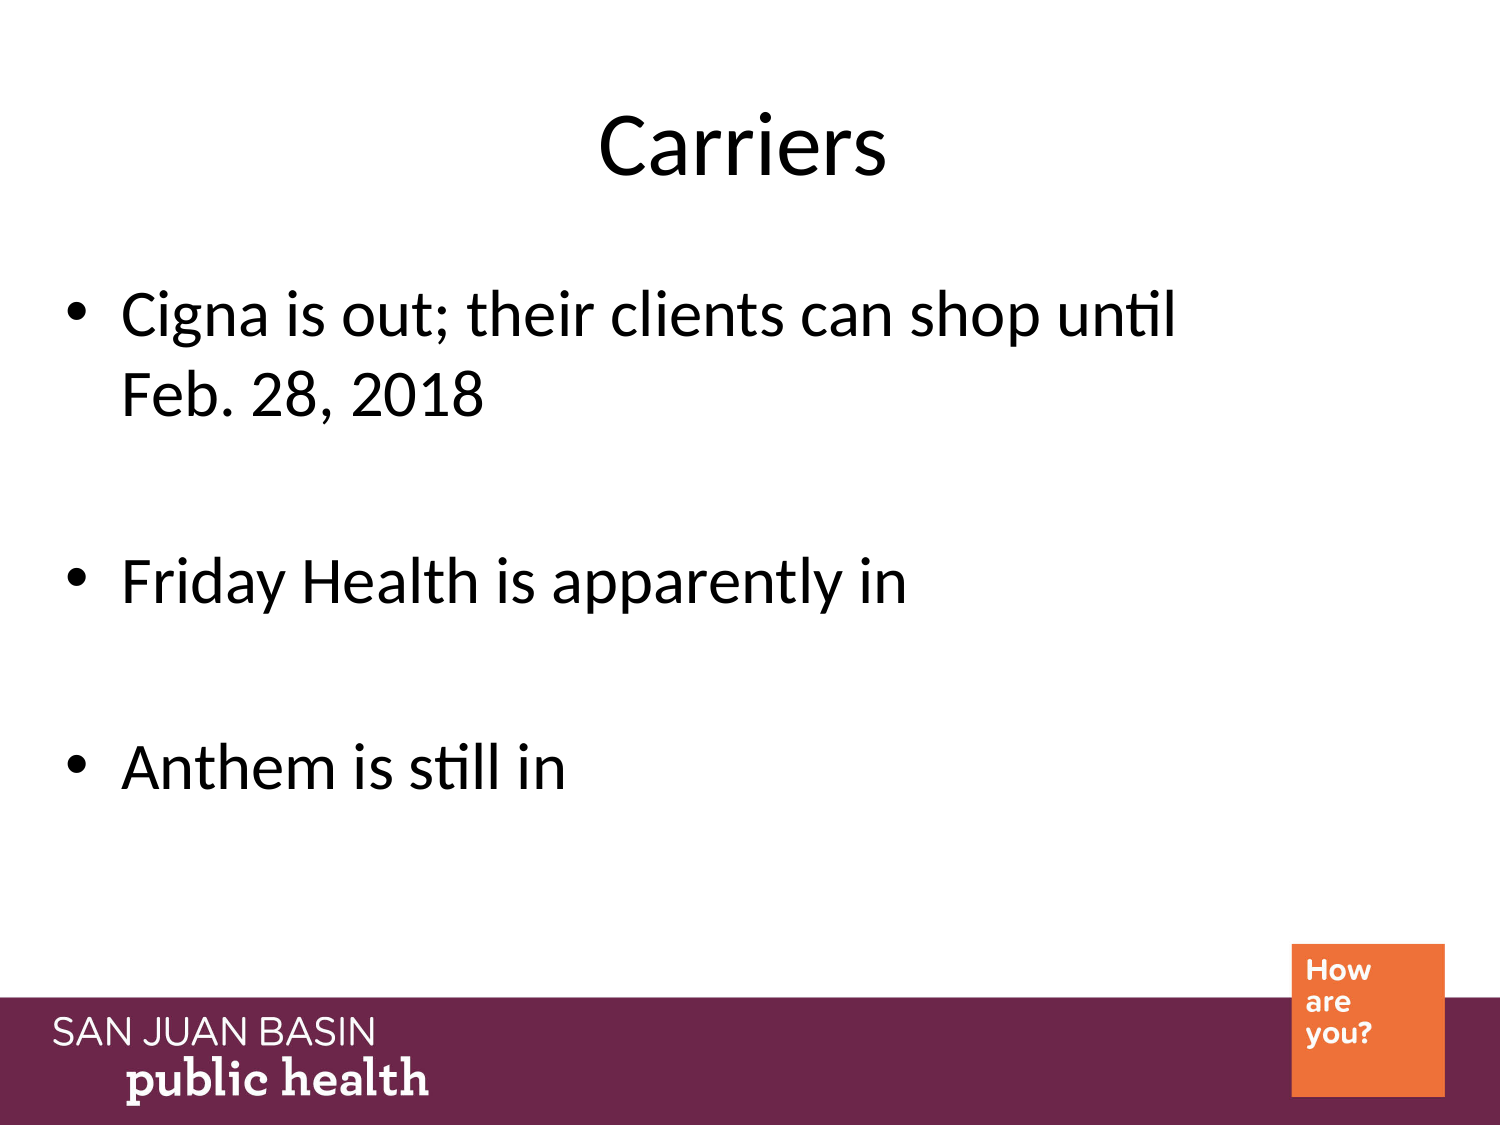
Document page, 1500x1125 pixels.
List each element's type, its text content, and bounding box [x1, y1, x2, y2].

list Cigna is out; their clients can shop until Feb. 28, 2018 Friday Health is apparently in Anthem is still in [50, 262, 1438, 938]
picture [0, 0, 1500, 1125]
title Carriers [50, 45, 1438, 233]
